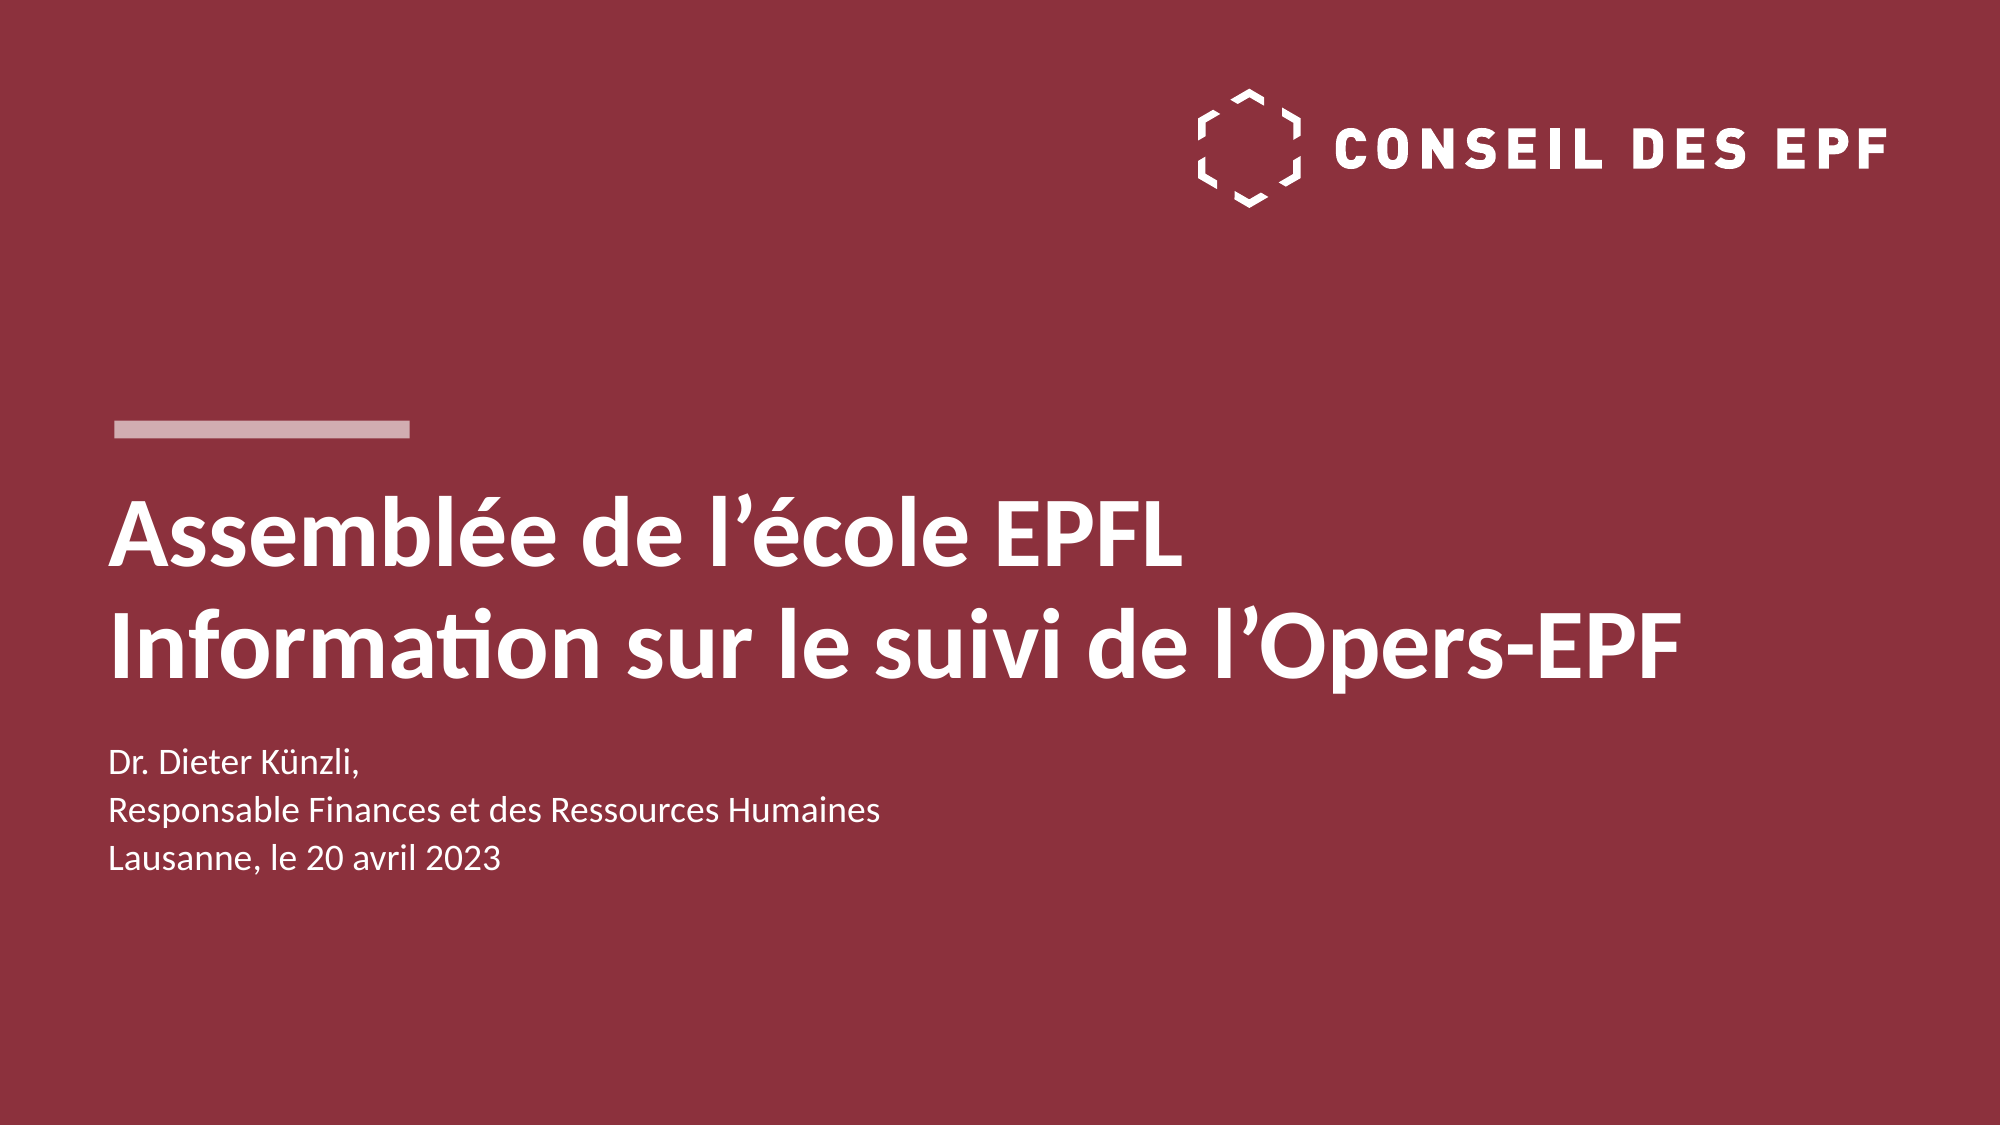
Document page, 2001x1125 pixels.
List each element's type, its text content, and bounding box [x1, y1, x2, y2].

subtitle Dr. Dieter Künzli, Responsable Finances et des Ressources Humaines Lausanne, le 20 avril 2023 [108, 733, 1030, 935]
title Assemblée de l’école EPFL Information sur le suivi de l’Opers-EPF [108, 473, 1892, 734]
